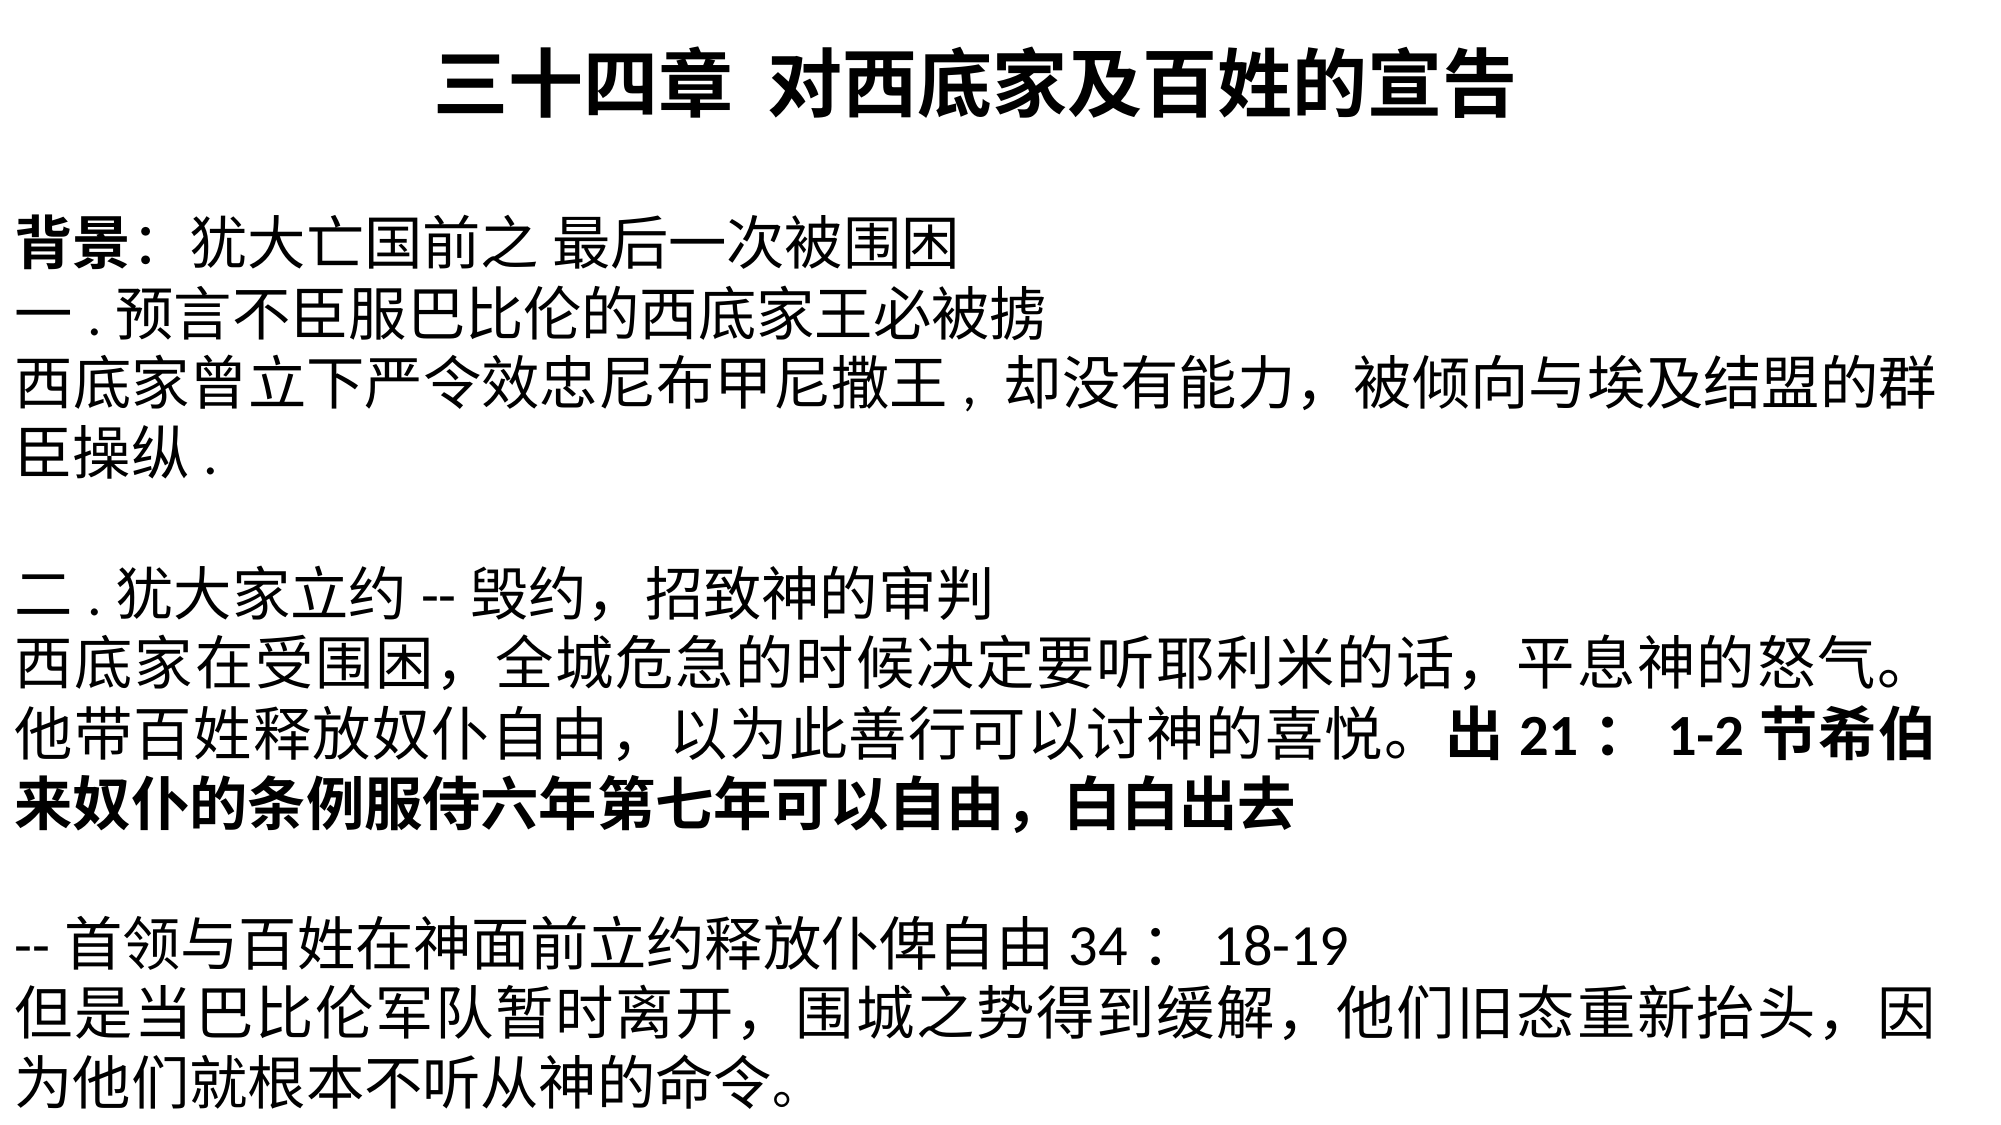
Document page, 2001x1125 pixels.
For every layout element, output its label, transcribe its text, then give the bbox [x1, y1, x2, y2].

text_box 三十四章 对西底家及百姓的宣告 背景：犹大亡国前之 最后一次被围困 一.预言不臣服巴比伦的西底家王必被掳 西底家曾立下严令效忠尼布甲尼撒王, 却没有能力，被倾向与埃及结盟的群臣操纵. 二.犹大家立约--毁约，招致神的审判 西底家在受围困，全城危急的时候决定要听耶利米的话，平息神的怒气。他带百姓释放奴仆自由，以为此善行可以讨神的喜悦。出21：1-2节希伯来奴仆的条例服侍六年第七年可以自由，白白出去 --首领与百姓在神面前立约释放仆俾自由34：18-19 但是当巴比伦军队暂时离开，围城之势得到缓解，他们旧态重新抬头，因为他们就根本不听从神的命令。 [0, 29, 1952, 1124]
